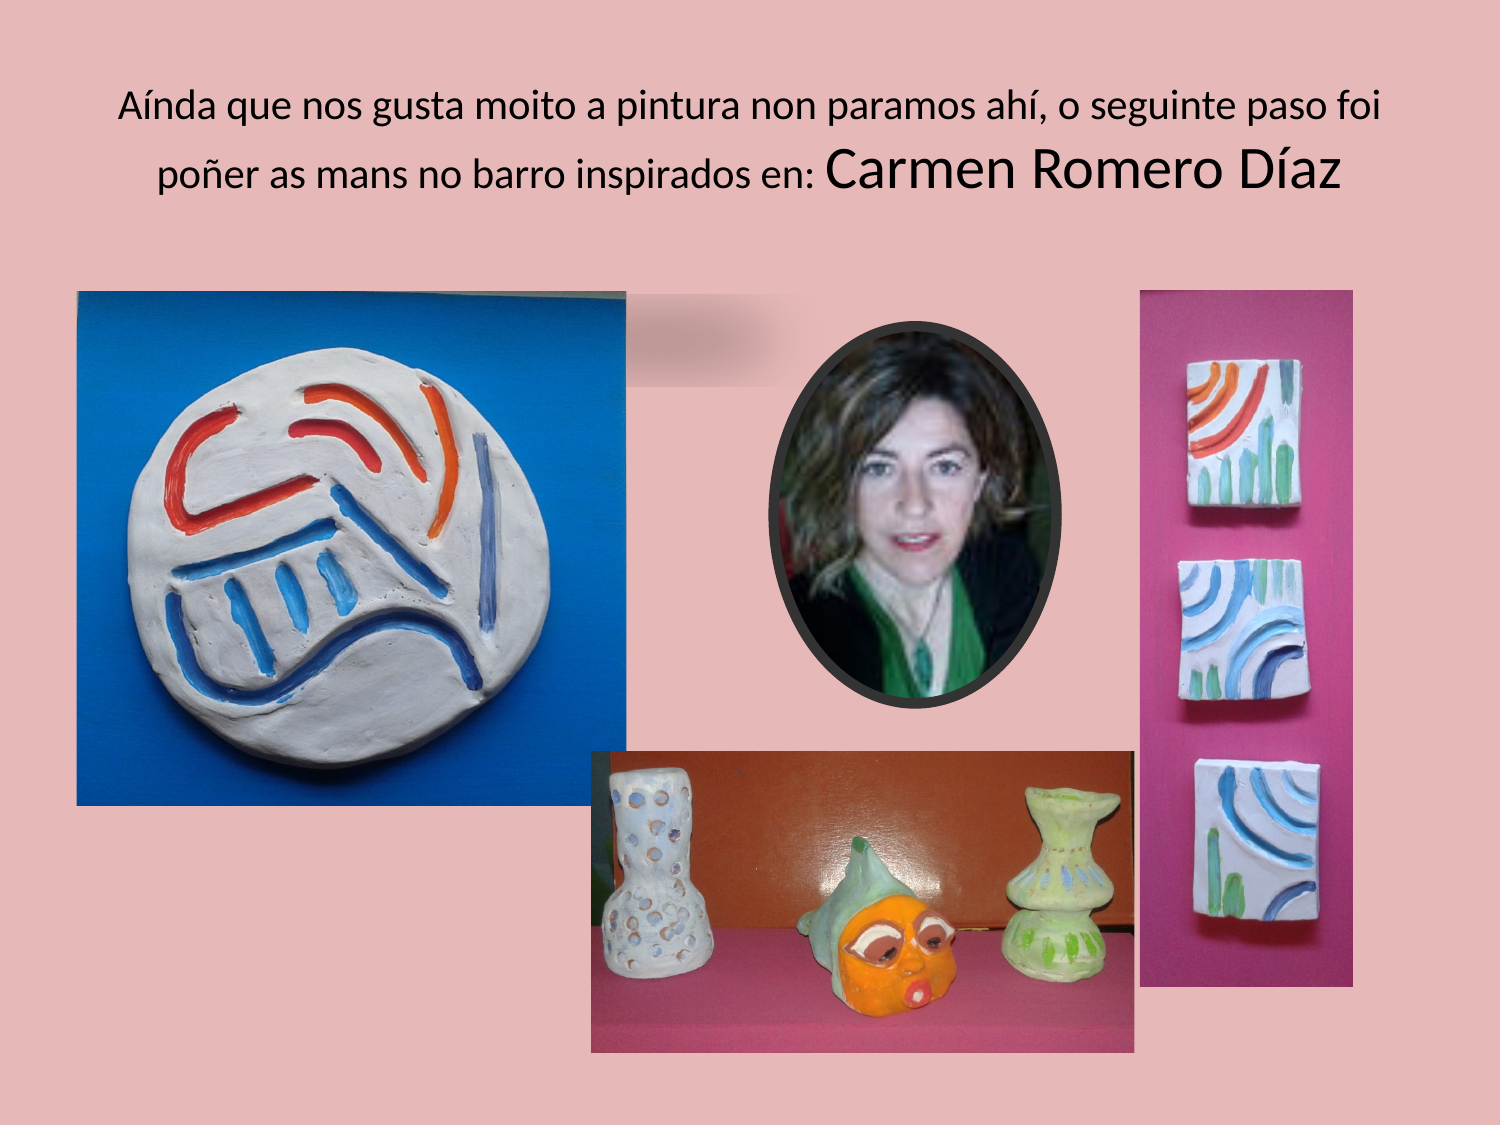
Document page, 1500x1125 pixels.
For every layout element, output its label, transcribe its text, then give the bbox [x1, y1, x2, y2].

title Aínda que nos gusta moito a pintura non paramos ahí, o seguinte paso foi poñer as mans no barro inspirados en: Carmen Romero Díaz [75, 45, 1425, 233]
picture [773, 290, 1500, 987]
picture [76, 291, 1135, 1054]
